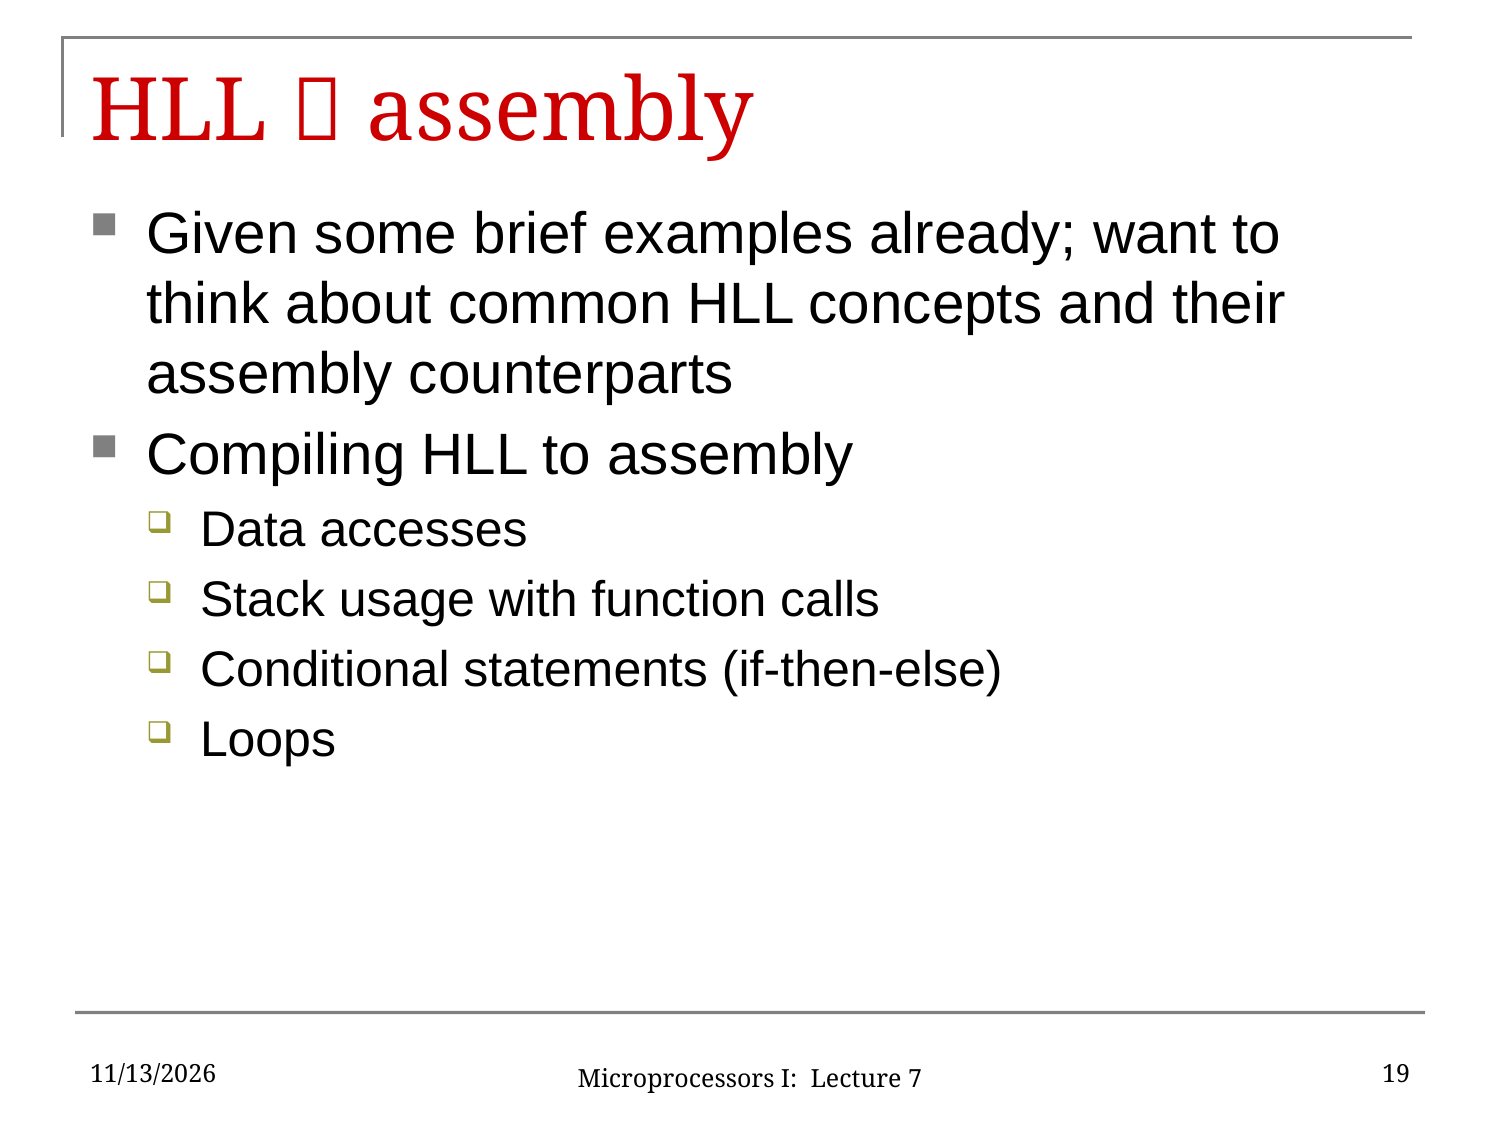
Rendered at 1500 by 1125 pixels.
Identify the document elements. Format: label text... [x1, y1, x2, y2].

slide_number 19 [1074, 1023, 1426, 1100]
list Given some brief examples already; want to think about common HLL concepts and their assembly counterparts Compiling HLL to assembly Data accesses Stack usage with function calls Conditional statements (if-then-else) Loops [75, 187, 1425, 1006]
footer Microprocessors I: Lecture 7 [512, 1024, 988, 1101]
title HLL  assembly [75, 45, 1425, 163]
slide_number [74, 1023, 426, 1100]
